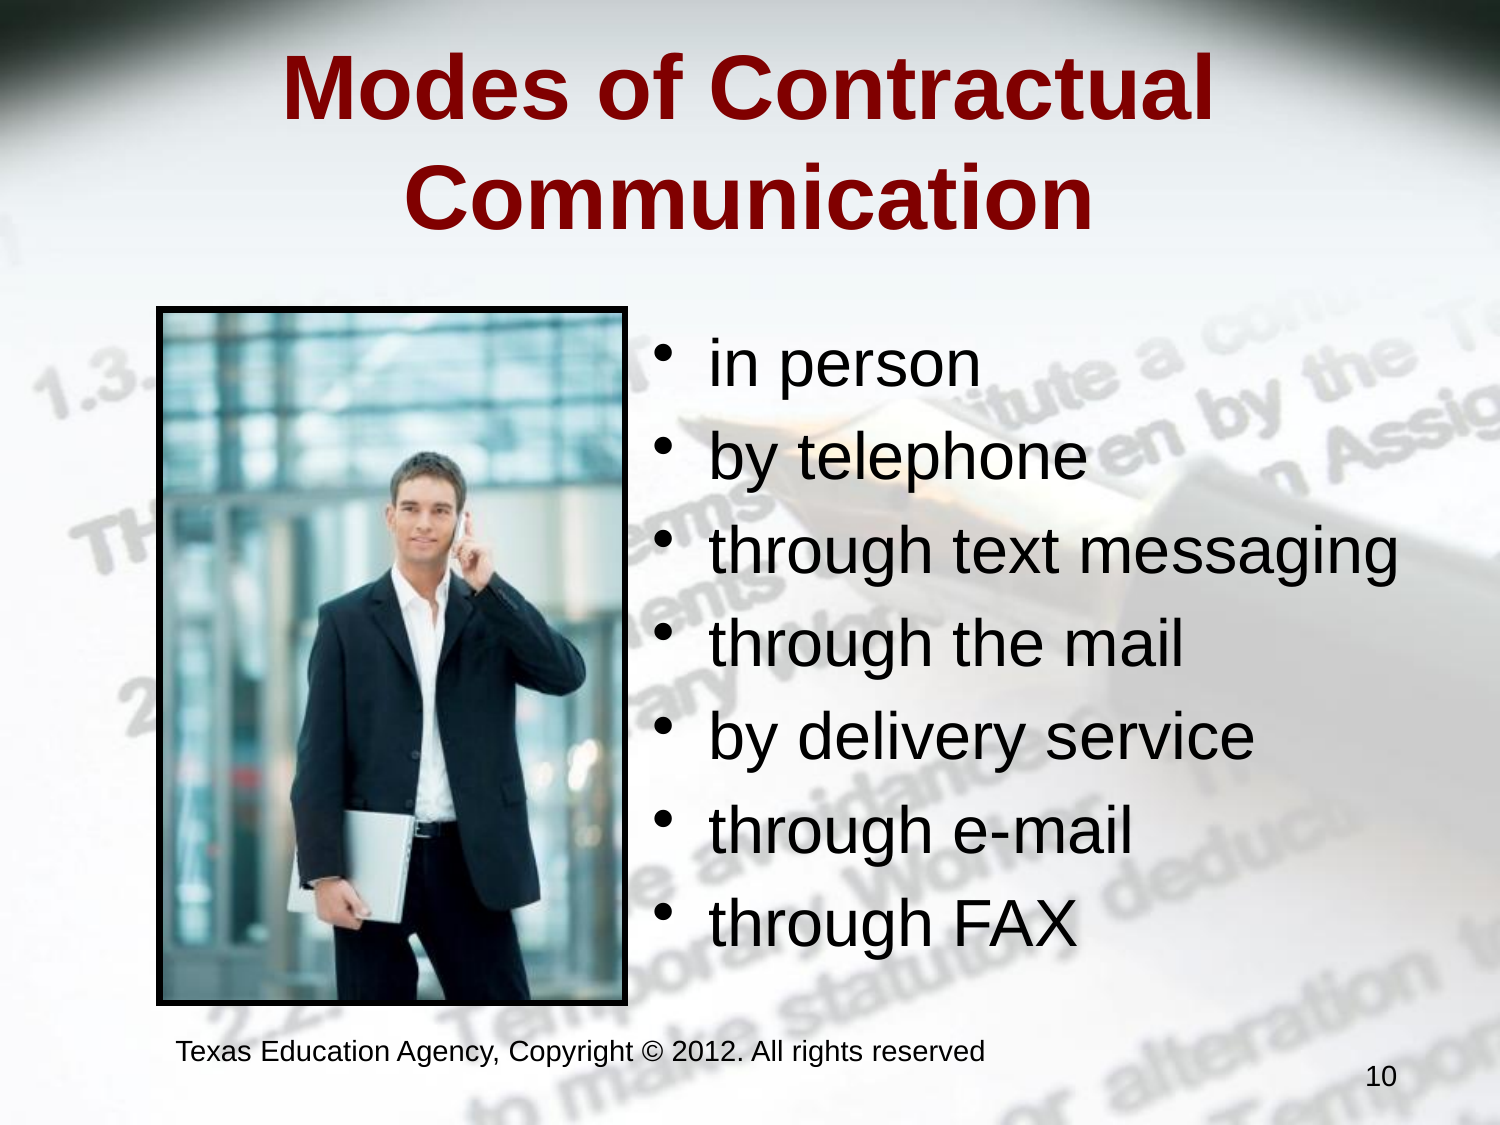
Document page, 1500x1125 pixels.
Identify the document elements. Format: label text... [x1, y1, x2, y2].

list in person by telephone through text messaging through the mail by delivery service through e-mail through FAX [637, 312, 1425, 950]
slide_number 10 [1124, 1049, 1413, 1113]
text_box Texas Education Agency, Copyright © 2012. All rights reserved [124, 1024, 1038, 1088]
picture [0, 0, 1500, 1125]
title Modes of Contractual Communication [87, 37, 1413, 238]
